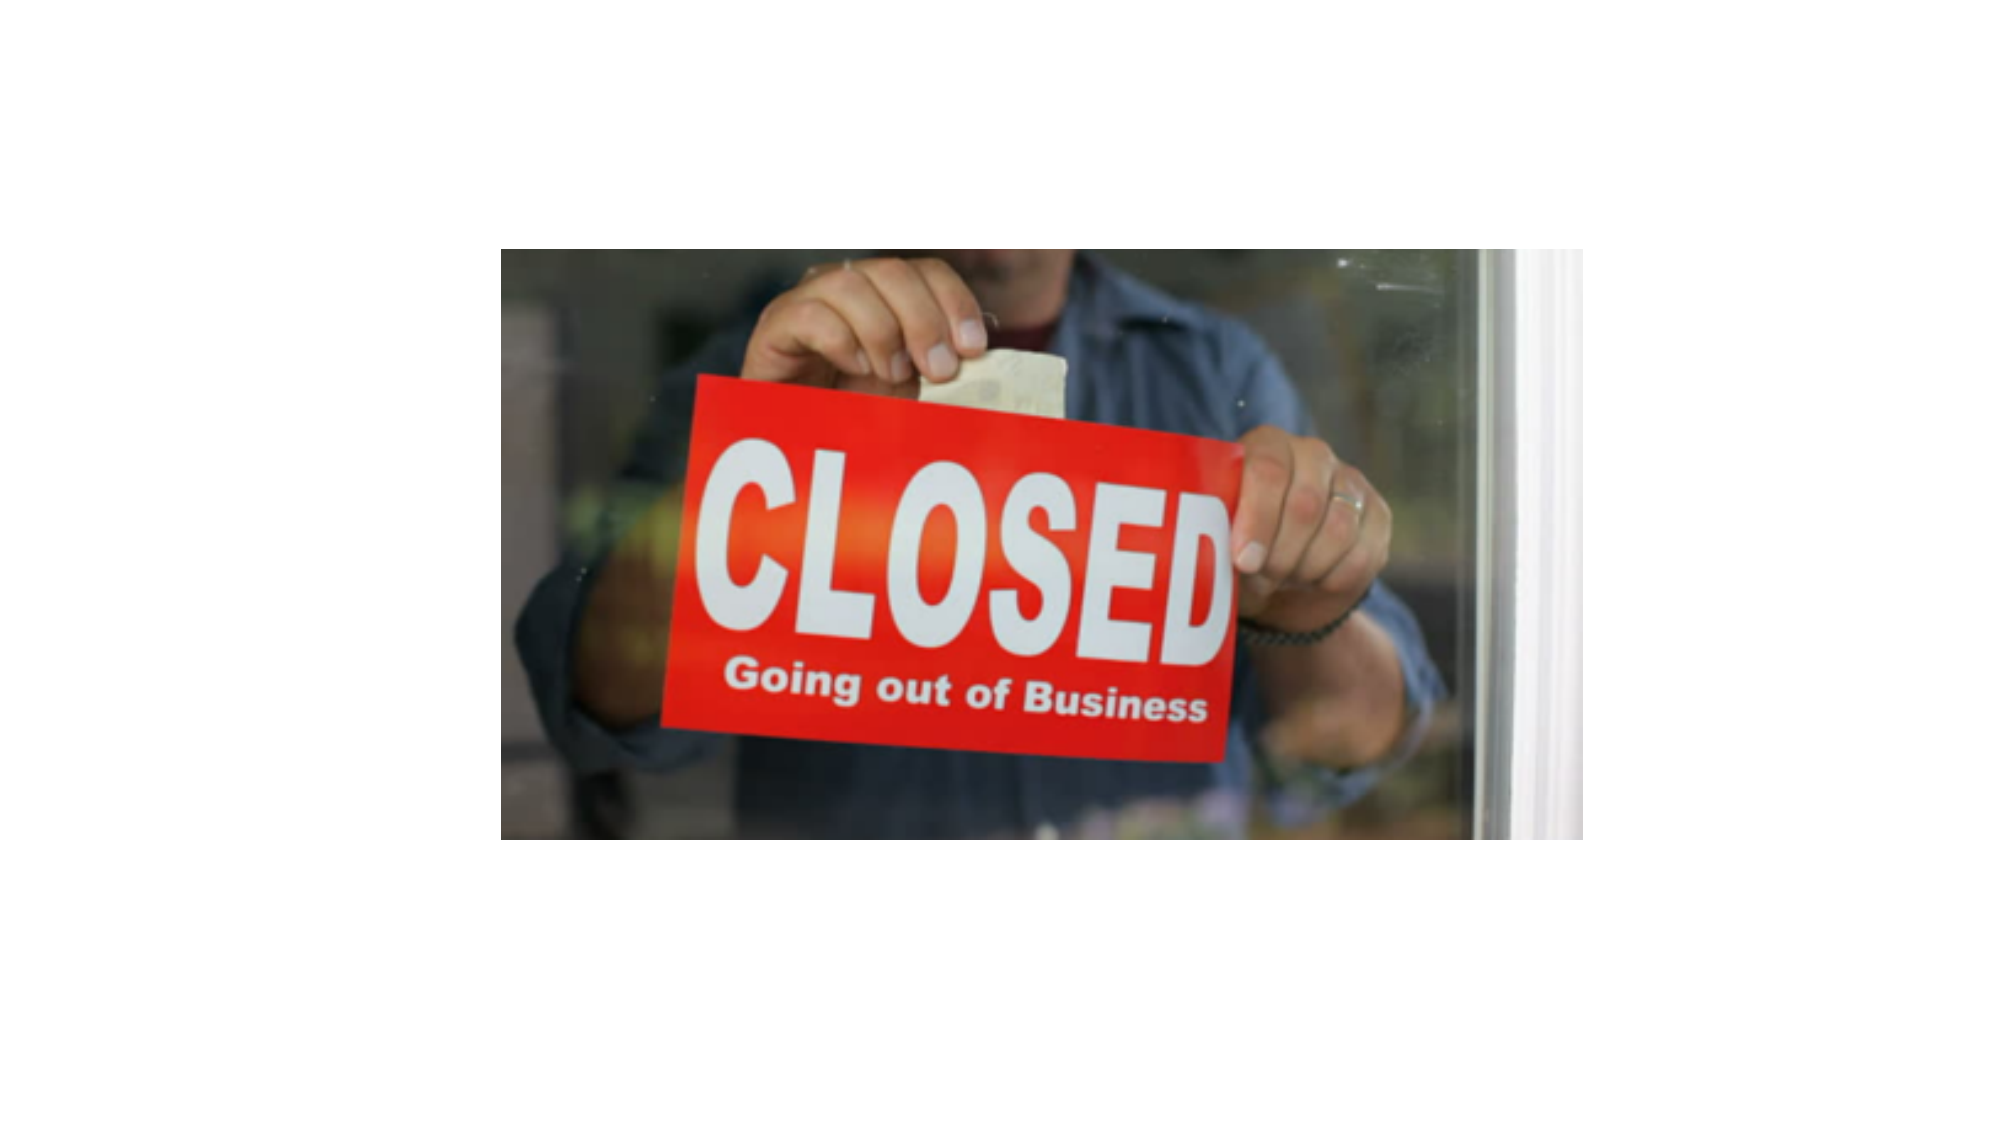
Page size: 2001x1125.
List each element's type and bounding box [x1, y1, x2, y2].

picture [501, 249, 1583, 840]
